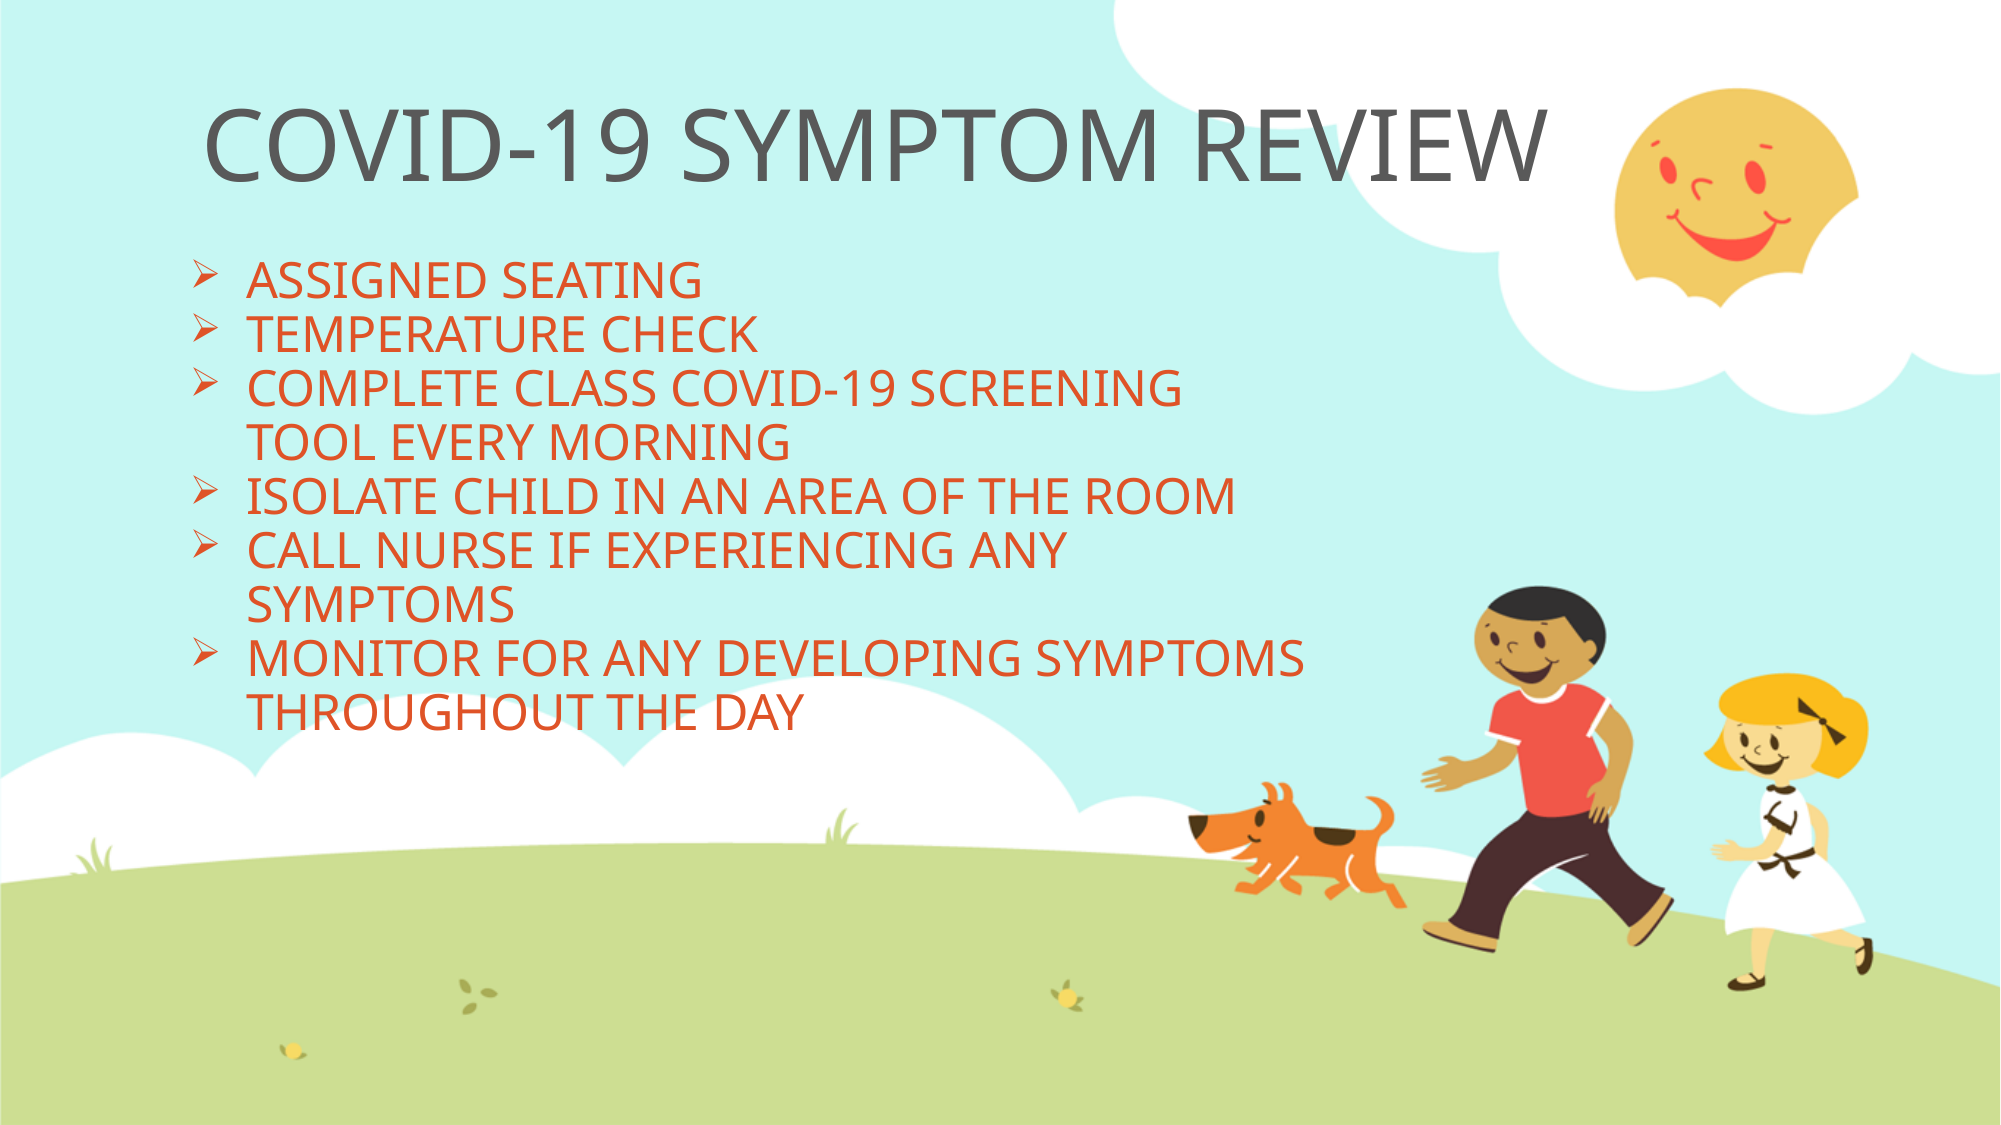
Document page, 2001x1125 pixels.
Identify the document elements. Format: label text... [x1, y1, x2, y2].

title COVID-19 SYMPTOM REVIEW [174, 50, 1579, 209]
picture [0, 0, 2001, 1125]
subtitle ASSIGNED SEATING TEMPERATURE CHECK COMPLETE CLASS COVID-19 SCREENING TOOL EVERY MORNING ISOLATE CHILD IN AN AREA OF THE ROOM CALL NURSE IF EXPERIENCING ANY SYMPTOMS MONITOR FOR ANY DEVELOPING SYMPTOMS THROUGHOUT THE DAY [174, 247, 1338, 821]
